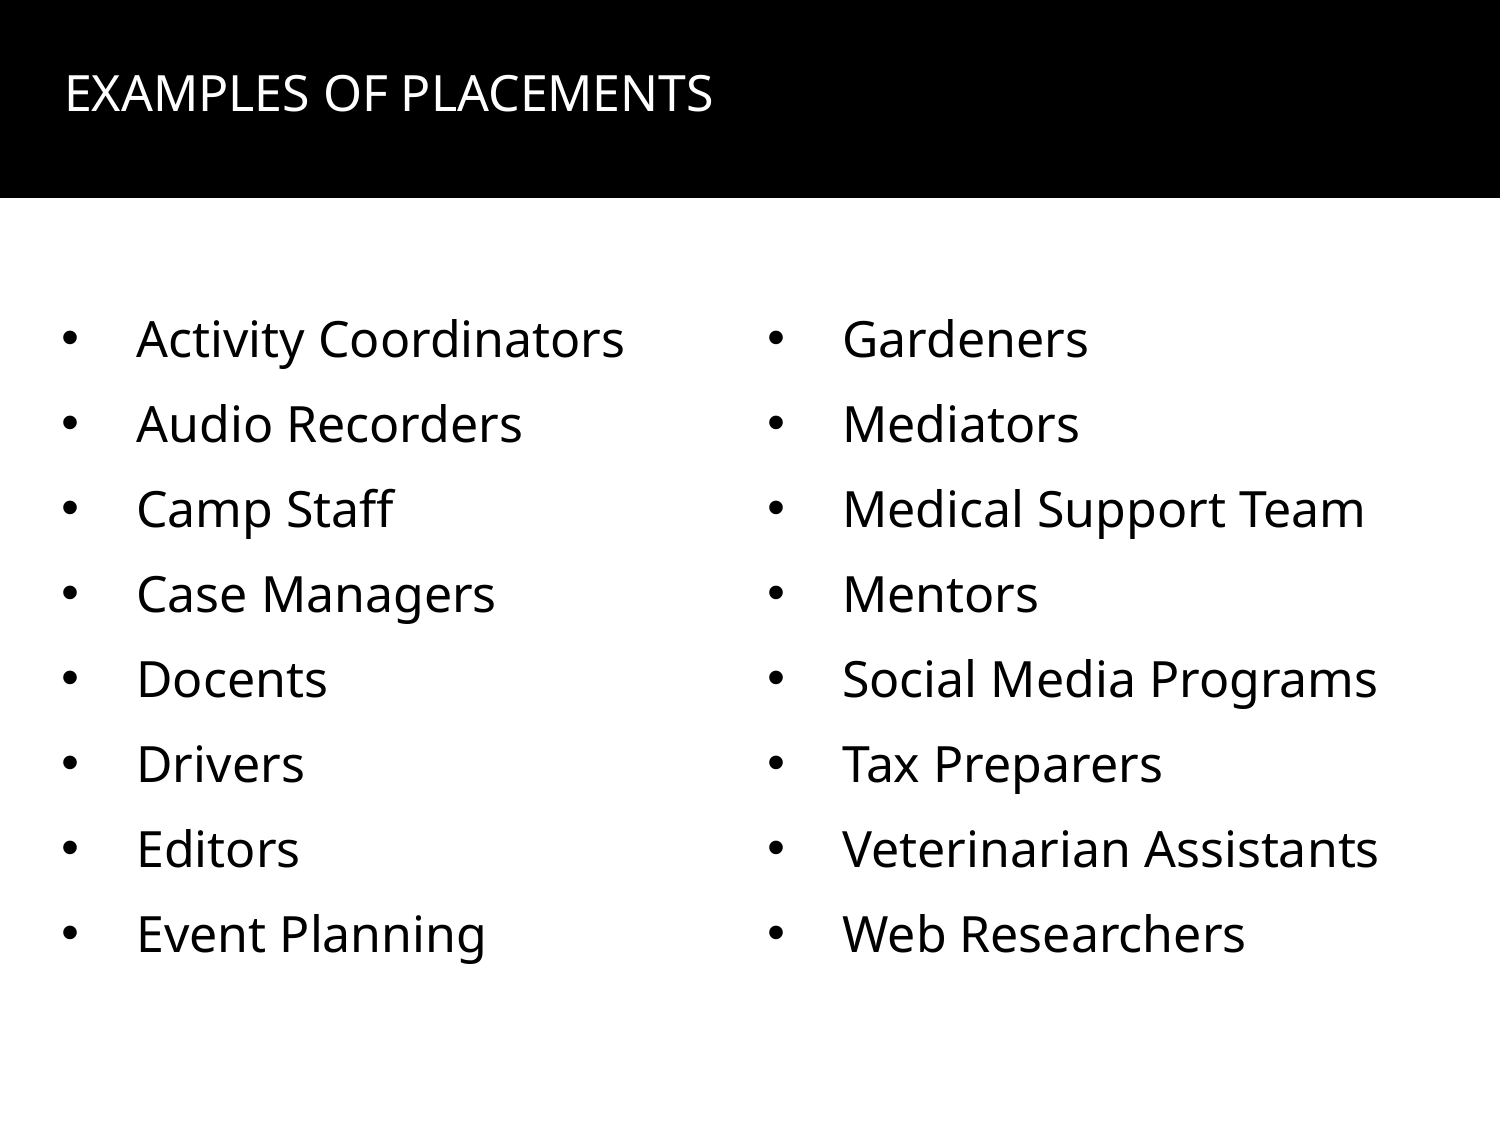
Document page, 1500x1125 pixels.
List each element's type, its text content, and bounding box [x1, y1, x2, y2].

text_box [0, 0, 1500, 198]
text_box Gardeners Mediators Medical Support Team Mentors Social Media Programs Tax Preparers Veterinarian Assistants Web Researchers [752, 299, 1431, 970]
text_box Activity Coordinators Audio Recorders Camp Staff Case Managers Docents Drivers Editors Event Planning [46, 299, 725, 970]
text_box Examples of Placements [47, 52, 1465, 131]
